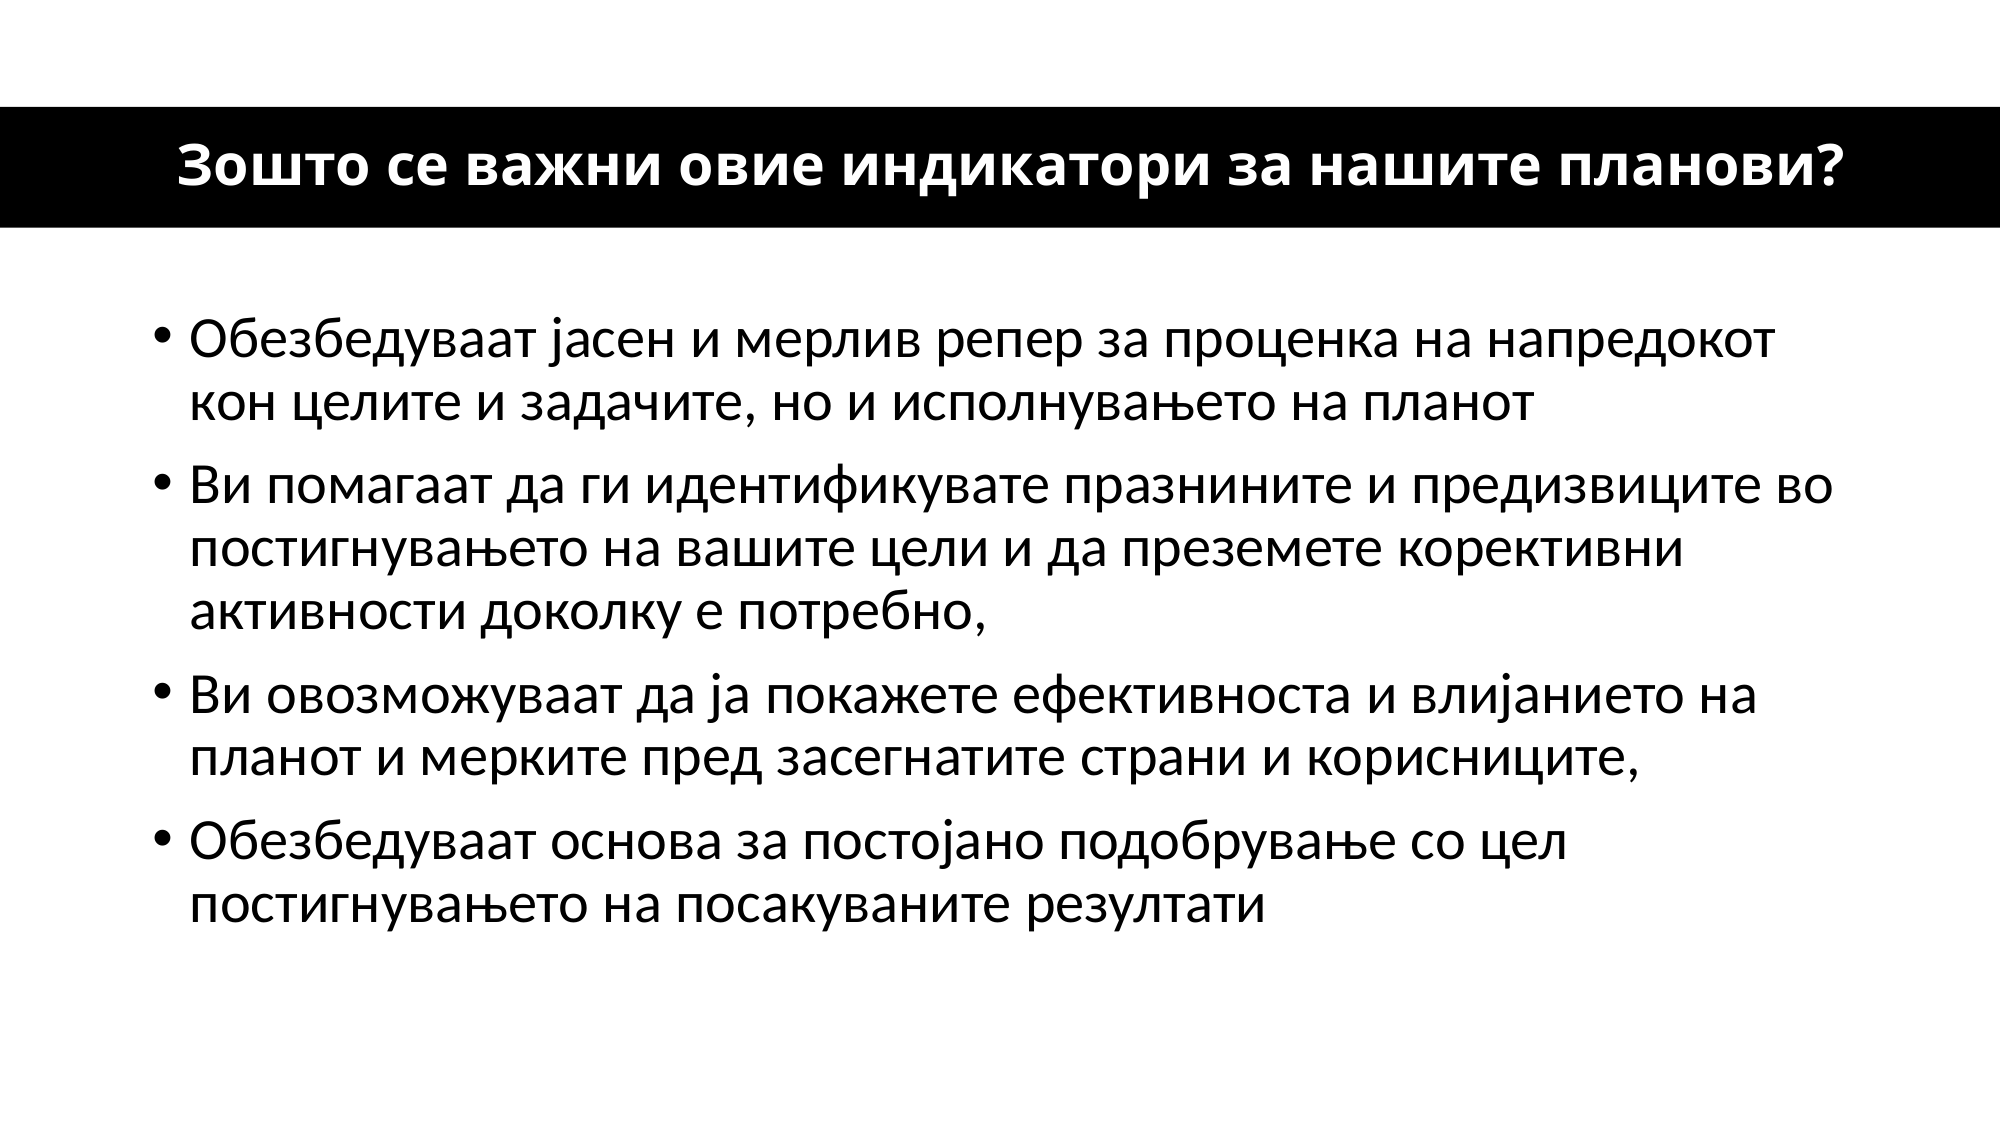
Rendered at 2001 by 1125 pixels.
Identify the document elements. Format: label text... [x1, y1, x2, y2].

list Обезбедуваат јасен и мерлив репер за проценка на напредокот кон целите и задачите, но и исполнувањето на планот Ви помагаат да ги идентификувате празнините и предизвиците во постигнувањето на вашите цели и да преземете корективни активности доколку е потребно, Ви овозможуваат да ја покажете ефективноста и влијанието на планот и мерките пред засегнатите страни и корисниците, Обезбедуваат основа за постојано подобрување со цел постигнувањето на посакуваните резултати [137, 299, 1863, 1014]
title Зошто се важни овие индикатори за нашите планови? [91, 105, 1931, 228]
text_box [0, 106, 2000, 229]
